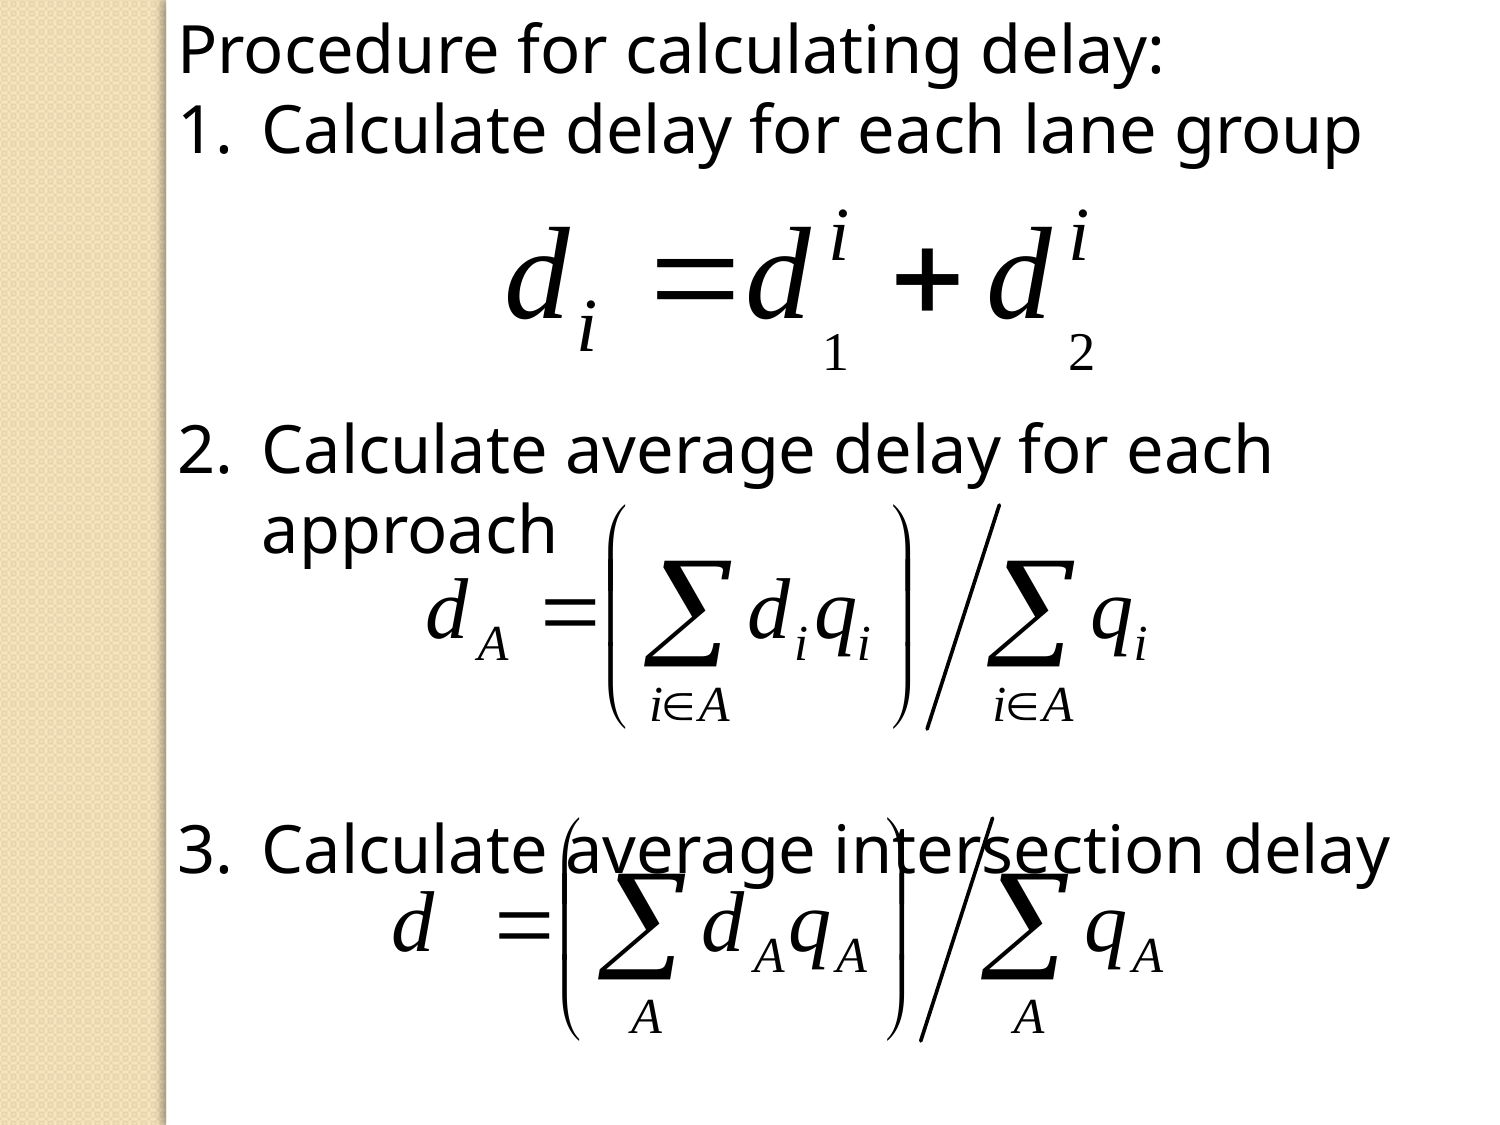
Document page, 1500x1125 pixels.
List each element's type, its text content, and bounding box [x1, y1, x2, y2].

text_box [412, 487, 1176, 796]
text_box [378, 799, 1185, 1125]
text_box Procedure for calculating delay: Calculate delay for each lane group Calculate average delay for each approach Calculate average intersection delay [162, 0, 1450, 895]
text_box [484, 176, 1131, 484]
